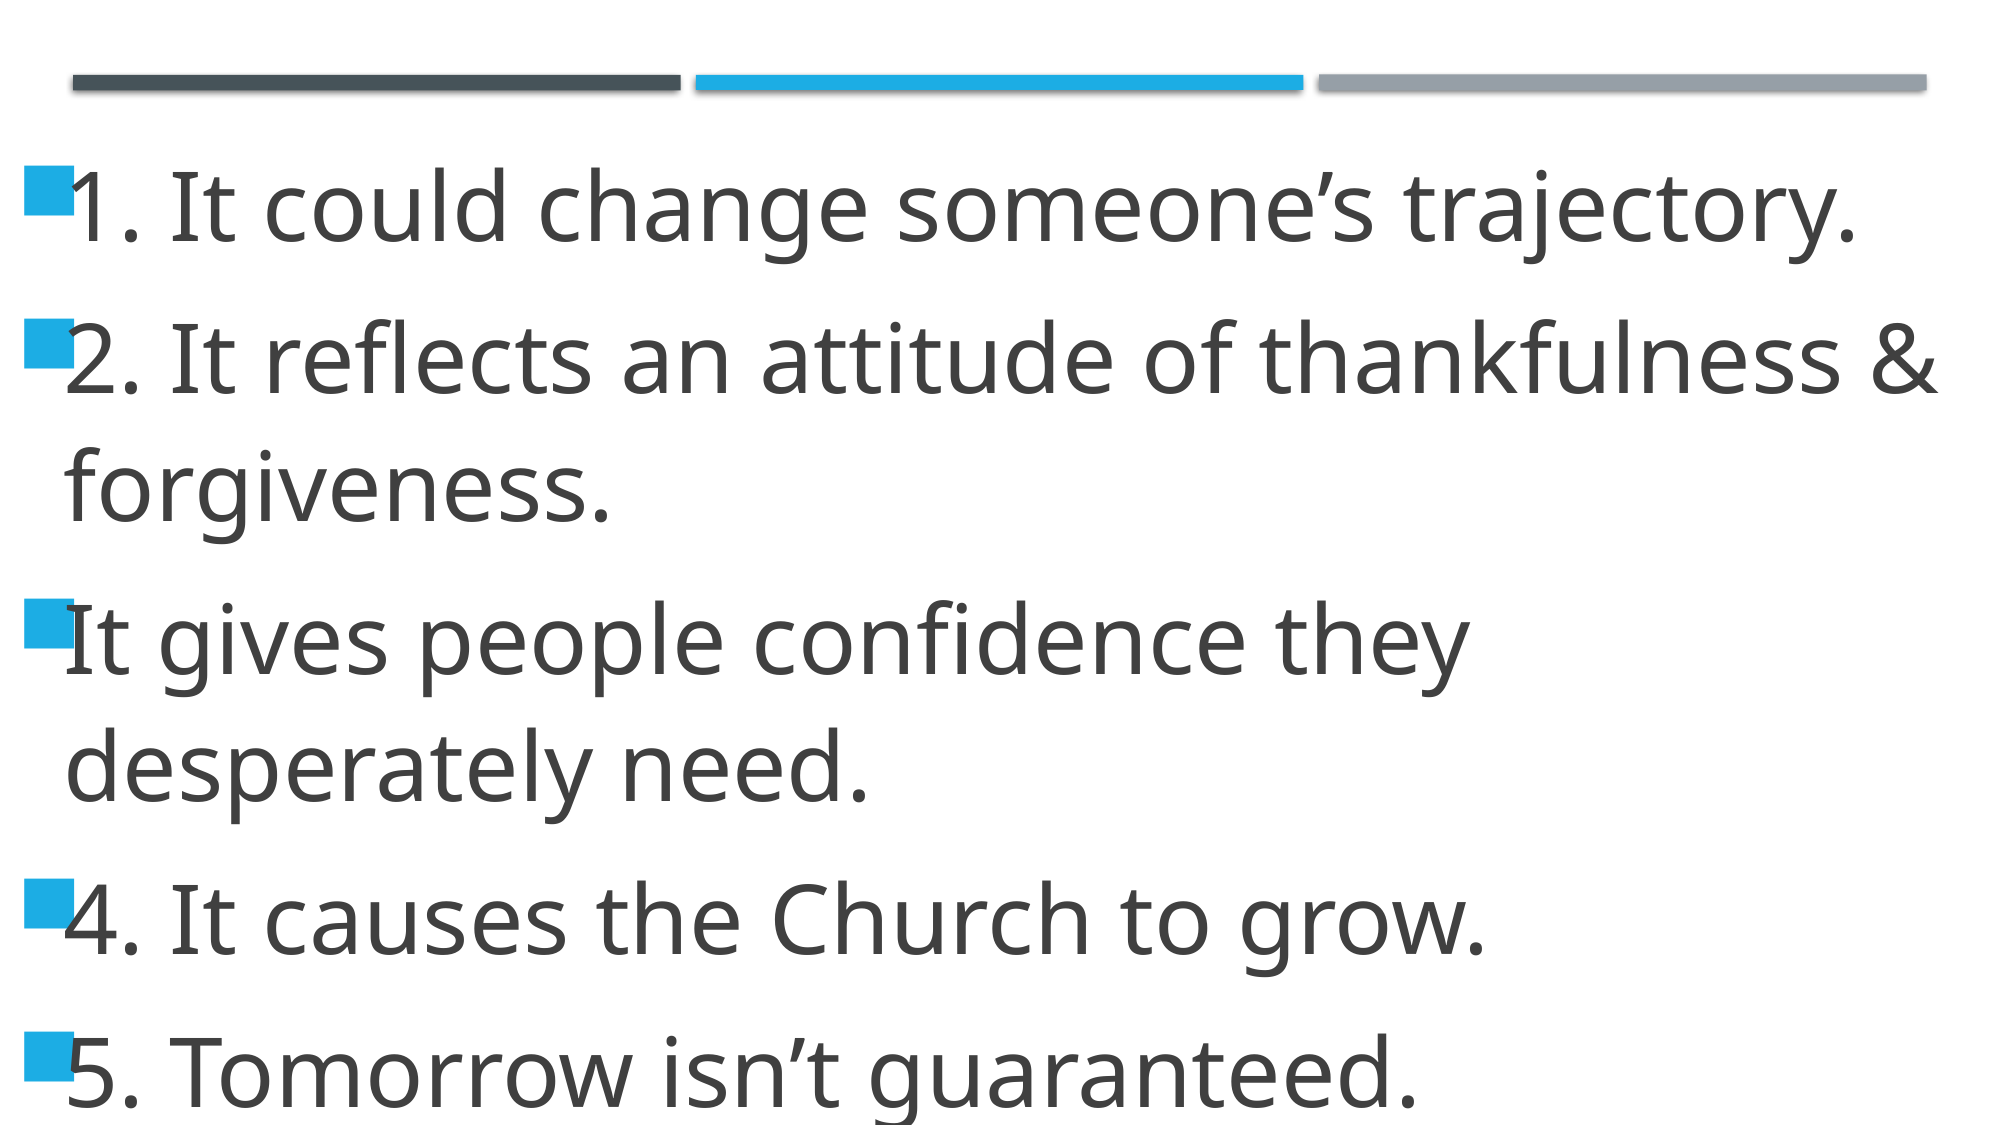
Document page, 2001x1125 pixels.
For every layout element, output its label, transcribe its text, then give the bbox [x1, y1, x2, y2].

list 1. It could change someone’s trajectory. 2. It reflects an attitude of thankfulness & forgiveness. It gives people confidence they desperately need. 4. It causes the Church to grow. 5. Tomorrow isn’t guaranteed. [0, 125, 2000, 1125]
